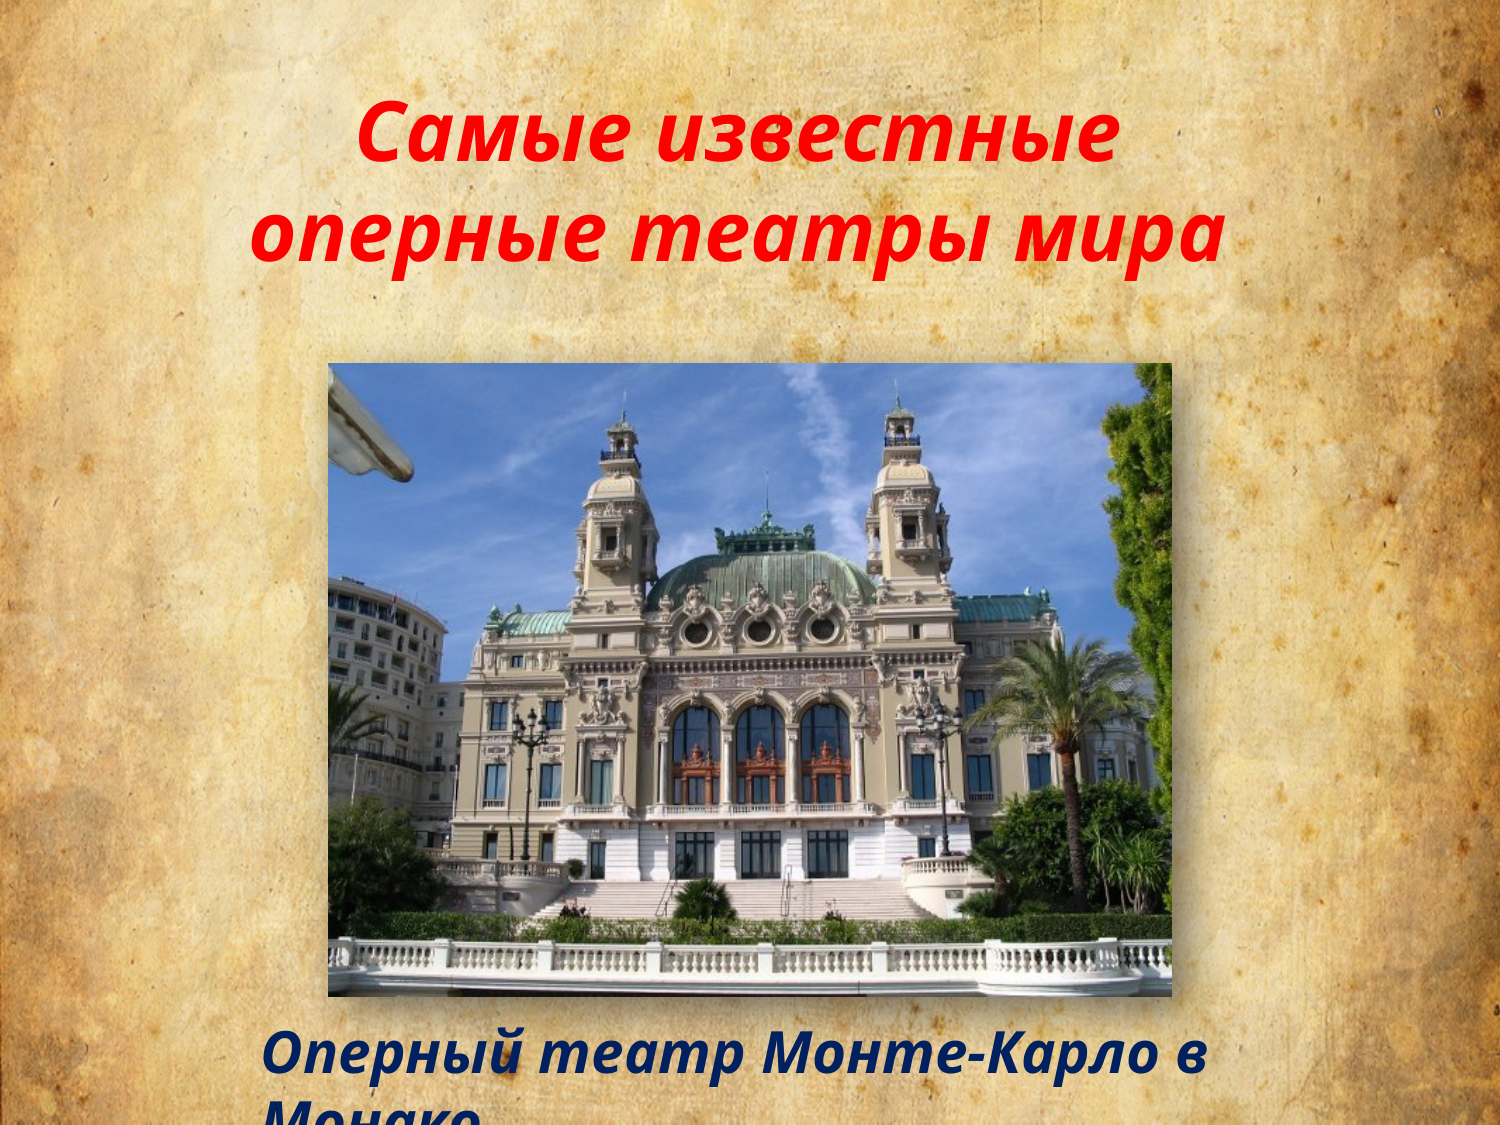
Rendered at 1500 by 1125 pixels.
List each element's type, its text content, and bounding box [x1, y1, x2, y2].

text_box Самые известные оперные театры мира [222, 70, 1254, 285]
text_box Оперный театр Монте-Карло в Монако [246, 1007, 1336, 1125]
picture [0, 0, 1500, 1125]
